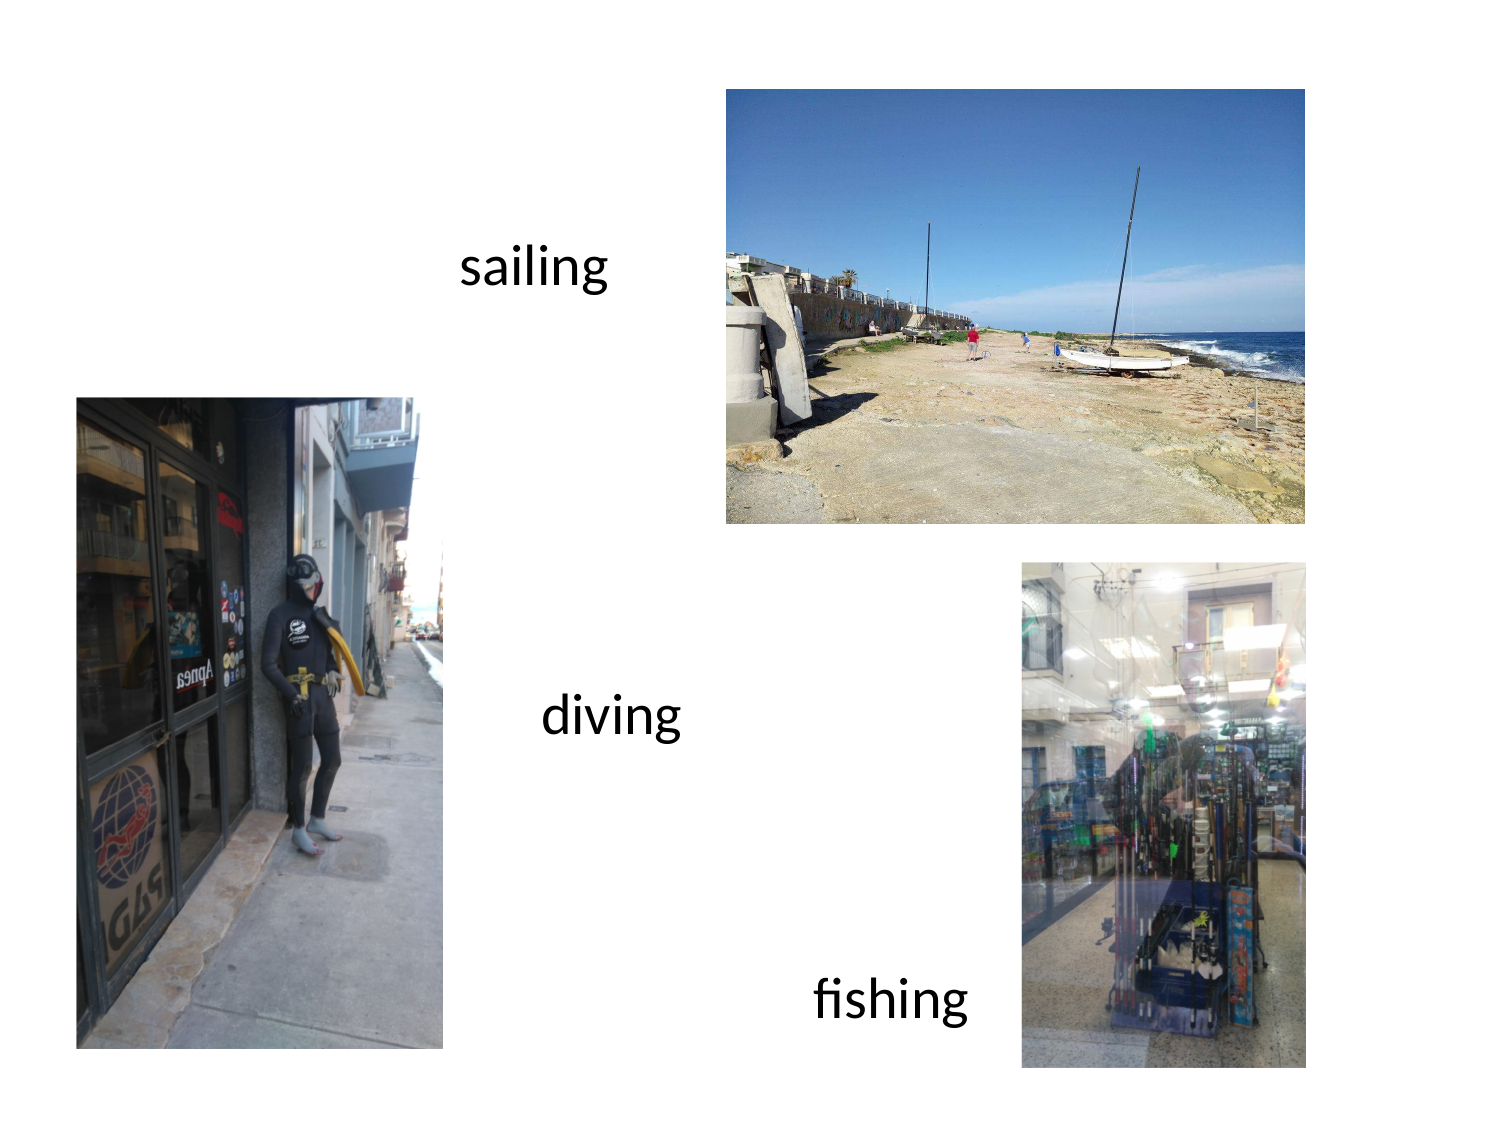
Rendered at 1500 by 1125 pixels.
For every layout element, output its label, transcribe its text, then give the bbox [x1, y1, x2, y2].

picture [726, 89, 1305, 524]
text_box diving [590, 668, 691, 754]
picture [0, 398, 586, 1048]
picture [910, 563, 1417, 1067]
text_box fishing [806, 952, 977, 1038]
text_box sailing [452, 219, 617, 305]
